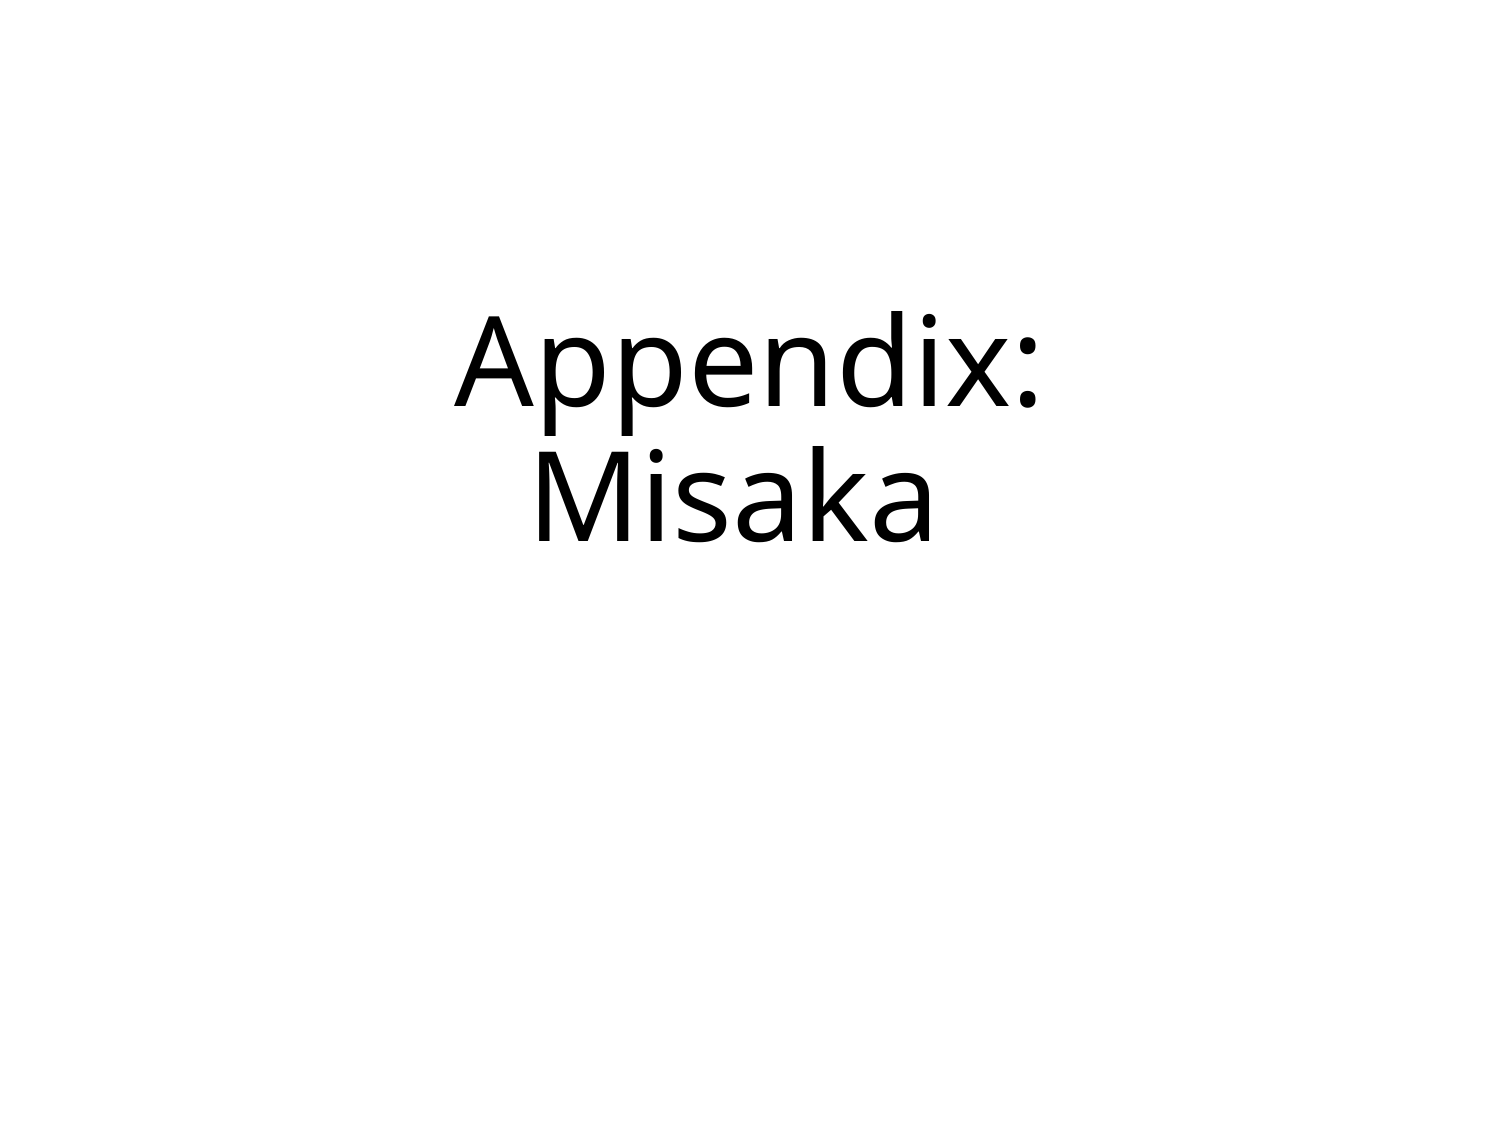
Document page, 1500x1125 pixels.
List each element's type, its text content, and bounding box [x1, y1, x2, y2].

title Appendix: Misaka [112, 184, 1388, 576]
